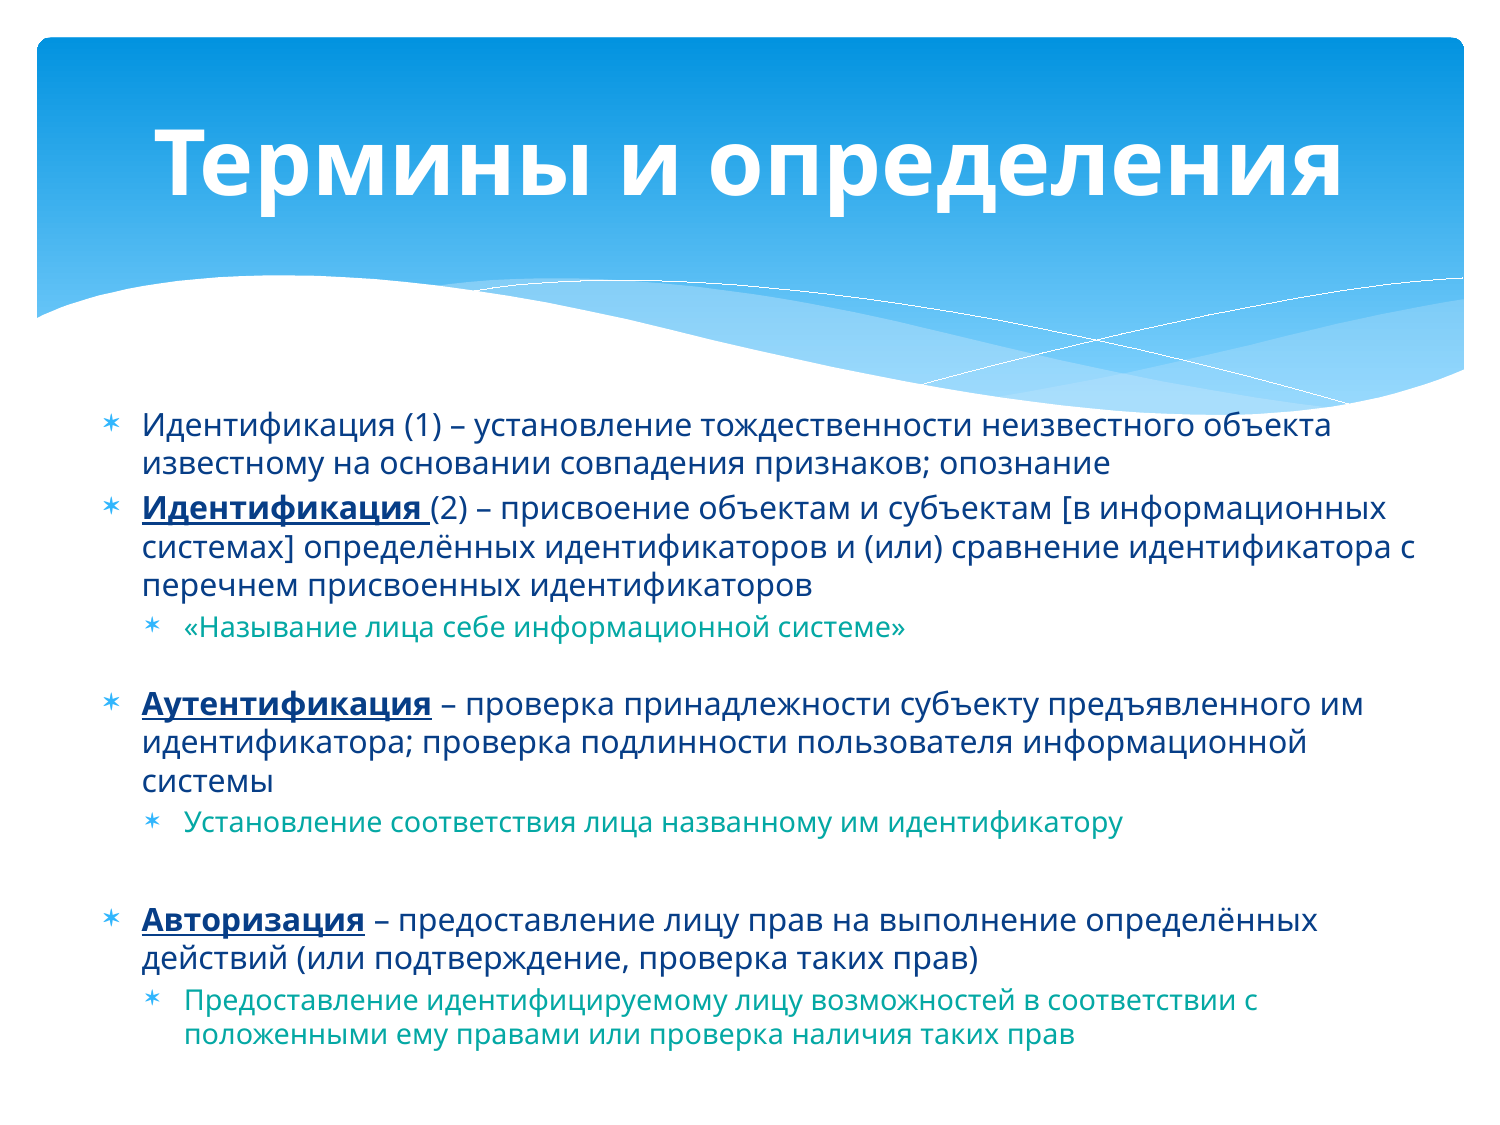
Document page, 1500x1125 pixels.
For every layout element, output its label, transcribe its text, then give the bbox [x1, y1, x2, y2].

title Термины и определения [75, 55, 1425, 261]
list Идентификация (1) – установление тождественности неизвестного объекта известному на основании совпадения признаков; опознание Идентификация (2) – присвоение объектам и субъектам [в информационных системах] определённых идентификаторов и (или) сравнение идентификатора с перечнем присвоенных идентификаторов «Называние лица себе информационной системе» Аутентификация – проверка принадлежности субъекту предъявленного им идентификатора; проверка подлинности пользователя информационной системы Установление соответствия лица названному им идентификатору Авторизация – предоставление лицу прав на выполнение определённых действий (или подтверждение, проверка таких прав) Предоставление идентифицируемому лицу возможностей в соответствии с положенными ему правами или проверка наличия таких прав [88, 397, 1447, 1059]
